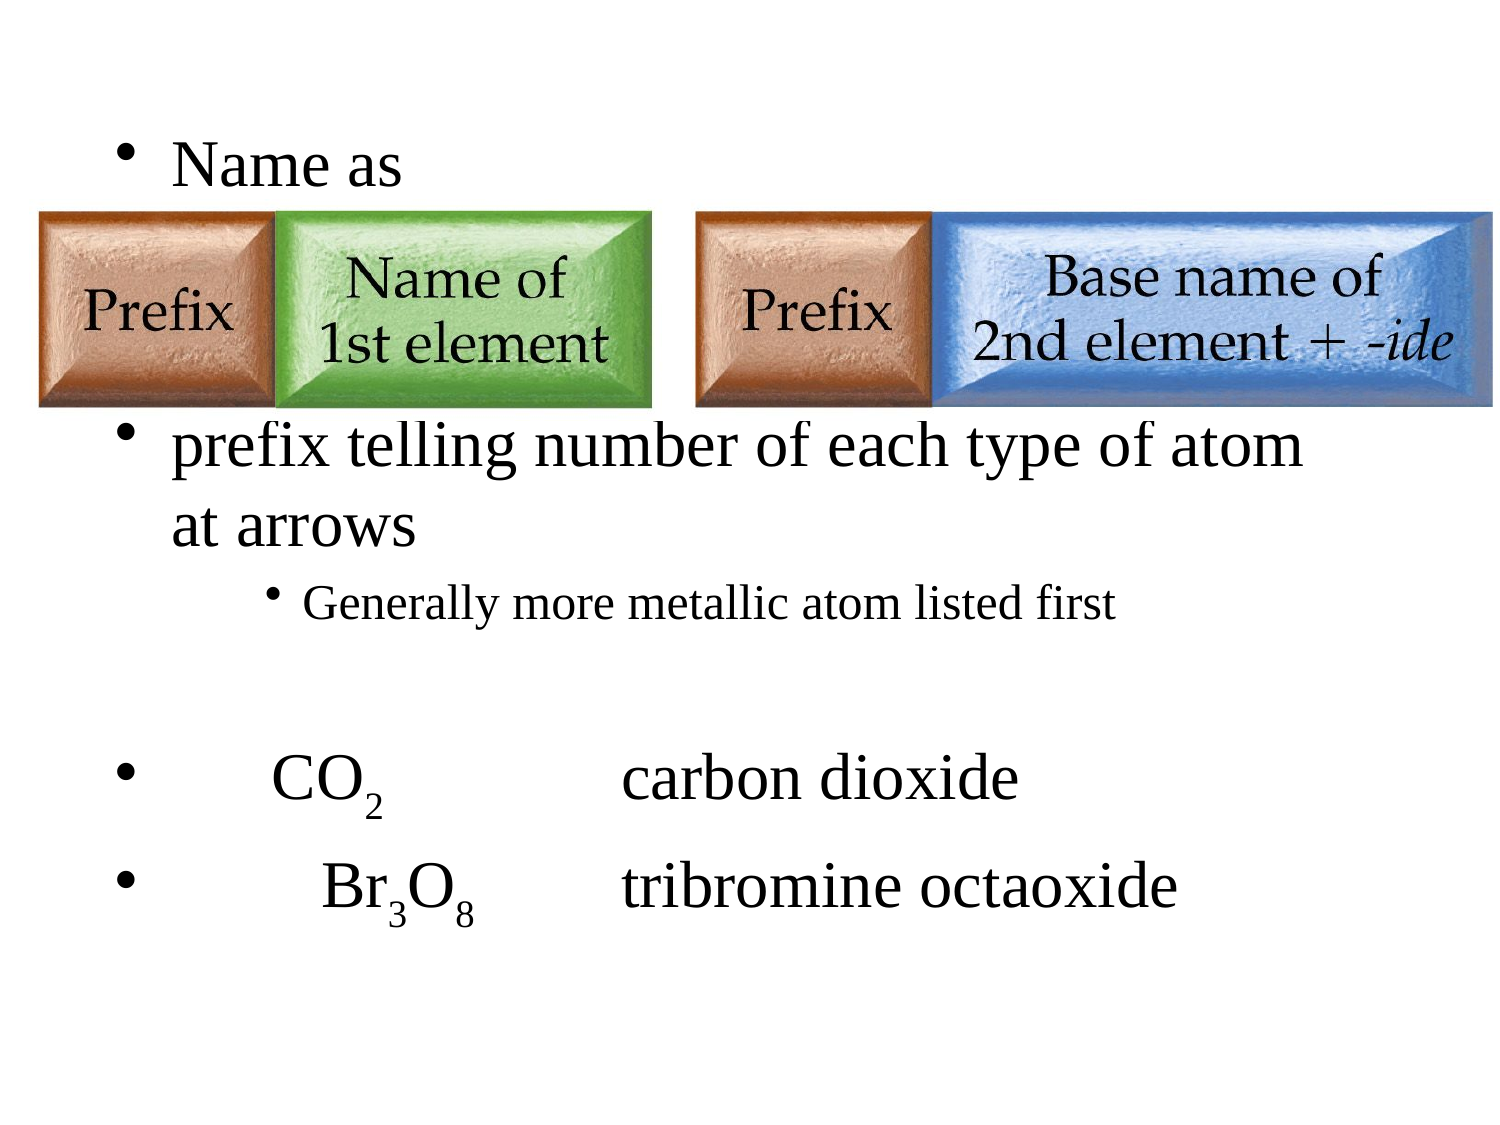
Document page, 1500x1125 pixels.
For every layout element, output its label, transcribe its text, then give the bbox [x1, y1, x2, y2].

picture [28, 199, 1500, 421]
list Name as _____ element 1 _____ element 2 ide   prefix telling number of each type of atom at arrows Generally more metallic atom listed first CO2 carbon dioxide Br3O8 tribromine octaoxide [99, 112, 1375, 198]
list Name as _____ element 1 _____ element 2 ide   prefix telling number of each type of atom at arrows Generally more metallic atom listed first CO2 carbon dioxide Br3O8 tribromine octaoxide [99, 430, 1375, 1013]
